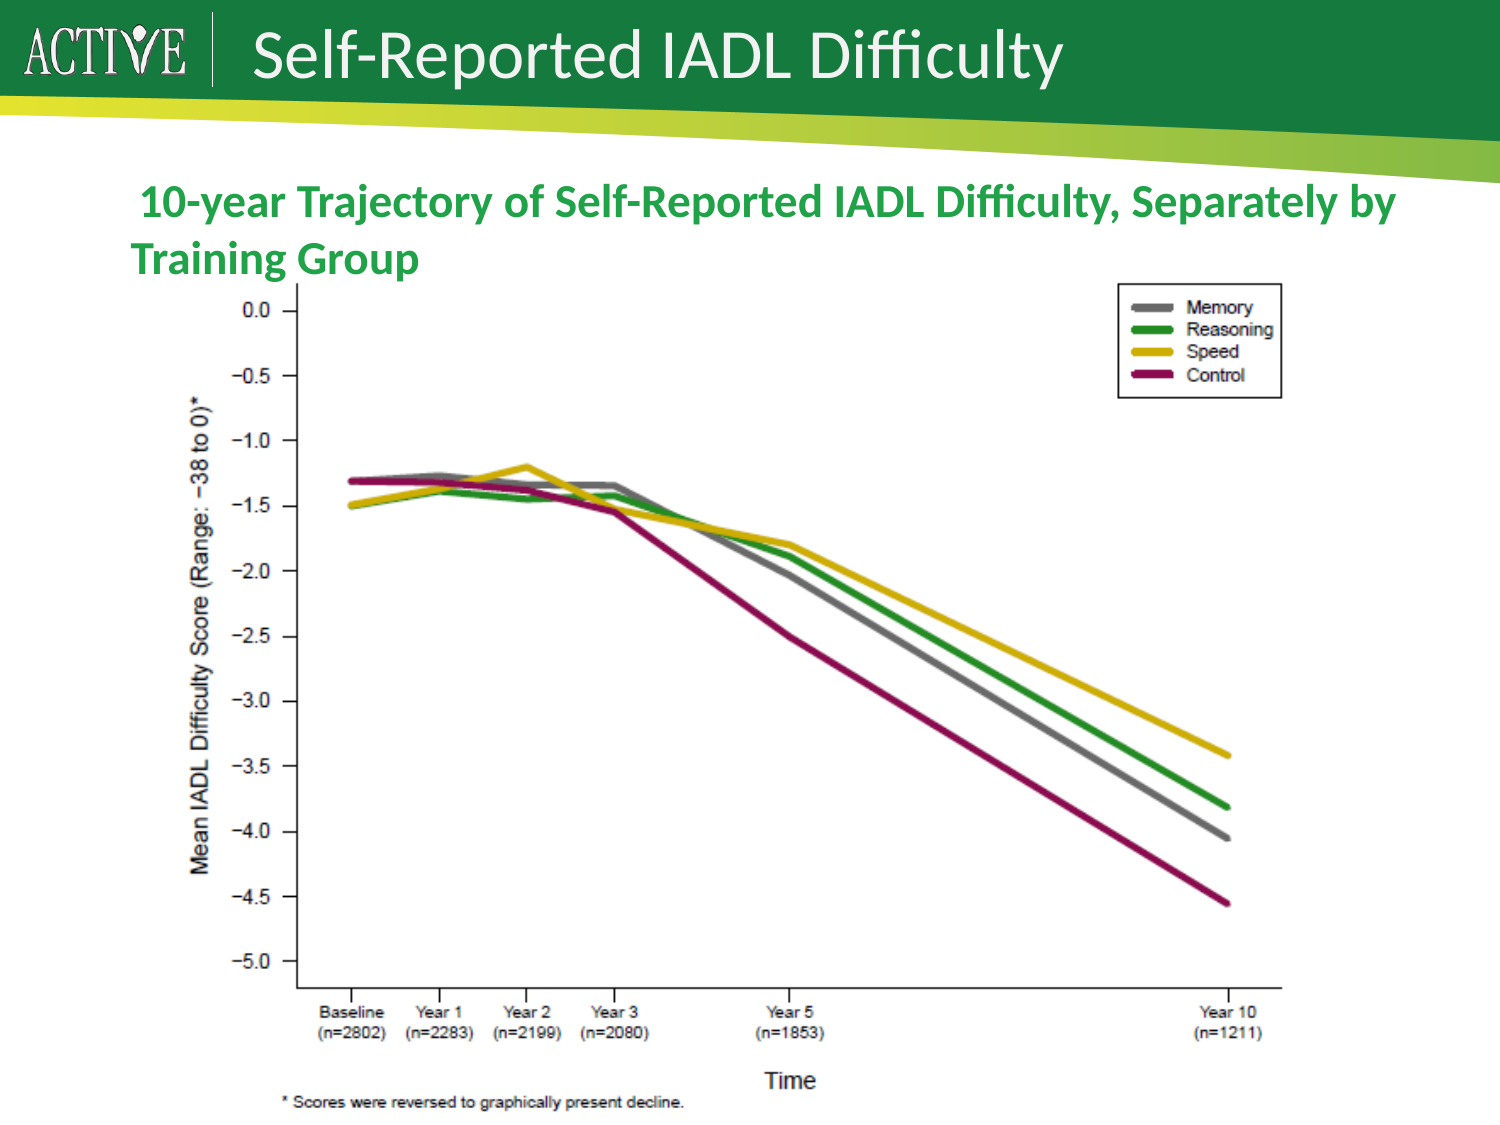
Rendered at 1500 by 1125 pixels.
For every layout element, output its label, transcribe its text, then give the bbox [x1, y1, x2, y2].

picture [0, 0, 1500, 1125]
title Self-Reported IADL Difficulty [237, 0, 1488, 100]
text_box 10-year Trajectory of Self-Reported IADL Difficulty, Separately by Training Group [37, 162, 1500, 293]
